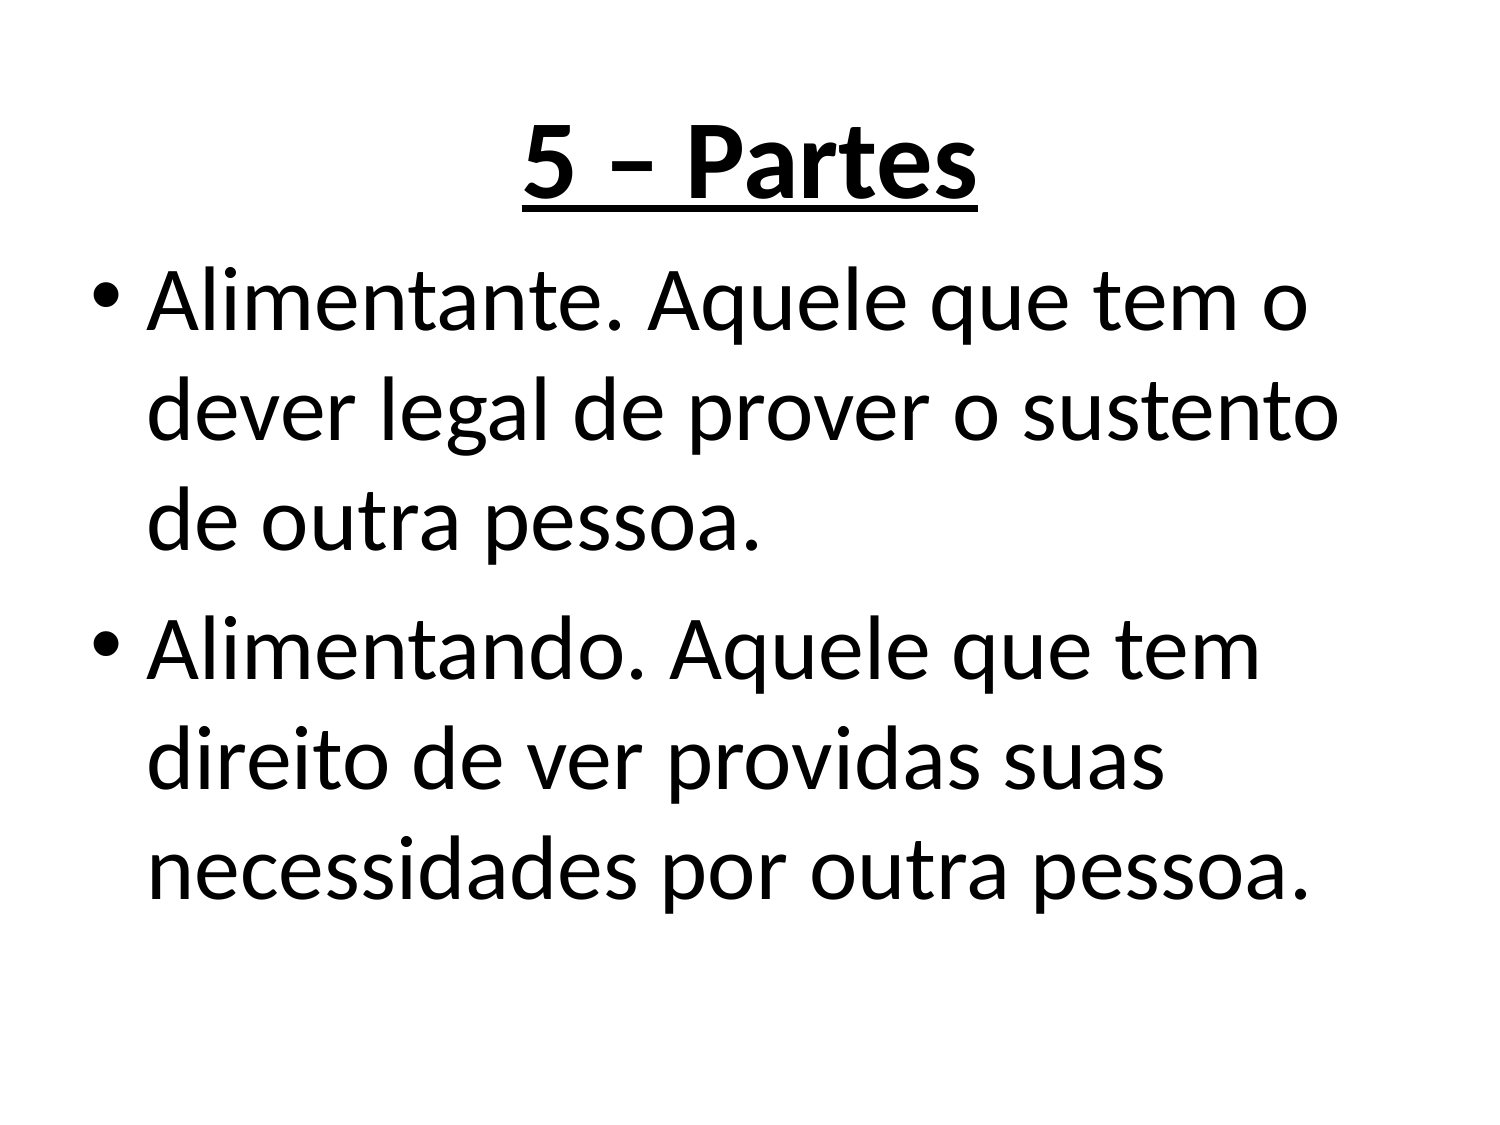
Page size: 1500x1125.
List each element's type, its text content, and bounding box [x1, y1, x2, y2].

list 5 – Partes Alimentante. Aquele que tem o dever legal de prover o sustento de outra pessoa. Alimentando. Aquele que tem direito de ver providas suas necessidades por outra pessoa. [75, 78, 1425, 1024]
